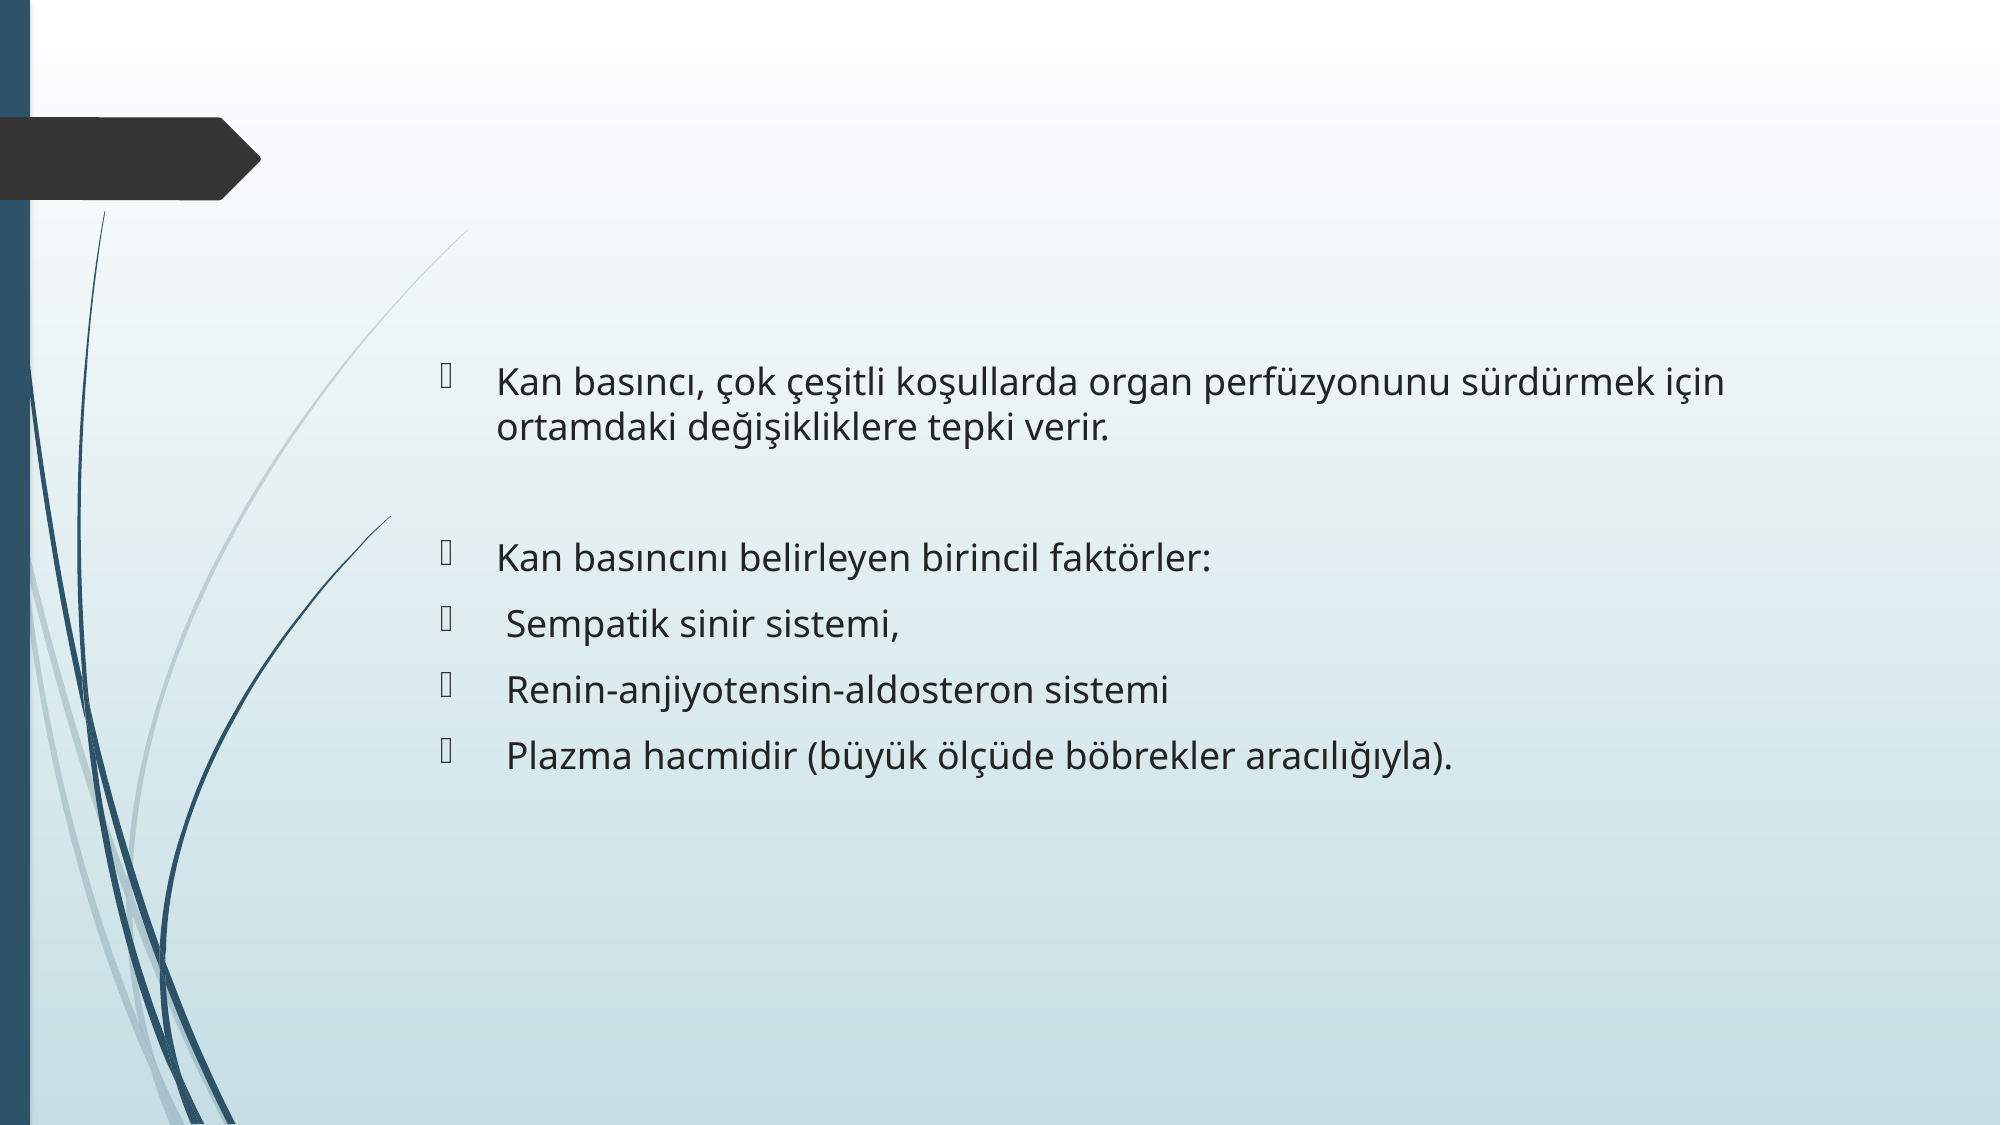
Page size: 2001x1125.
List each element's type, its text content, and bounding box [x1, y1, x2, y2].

list Kan basıncı, çok çeşitli koşullarda organ perfüzyonunu sürdürmek için ortamdaki değişikliklere tepki verir. Kan basıncını belirleyen birincil faktörler: Sempatik sinir sistemi, Renin-anjiyotensin-aldosteron sistemi Plazma hacmidir (büyük ölçüde böbrekler aracılığıyla). [424, 350, 1888, 970]
